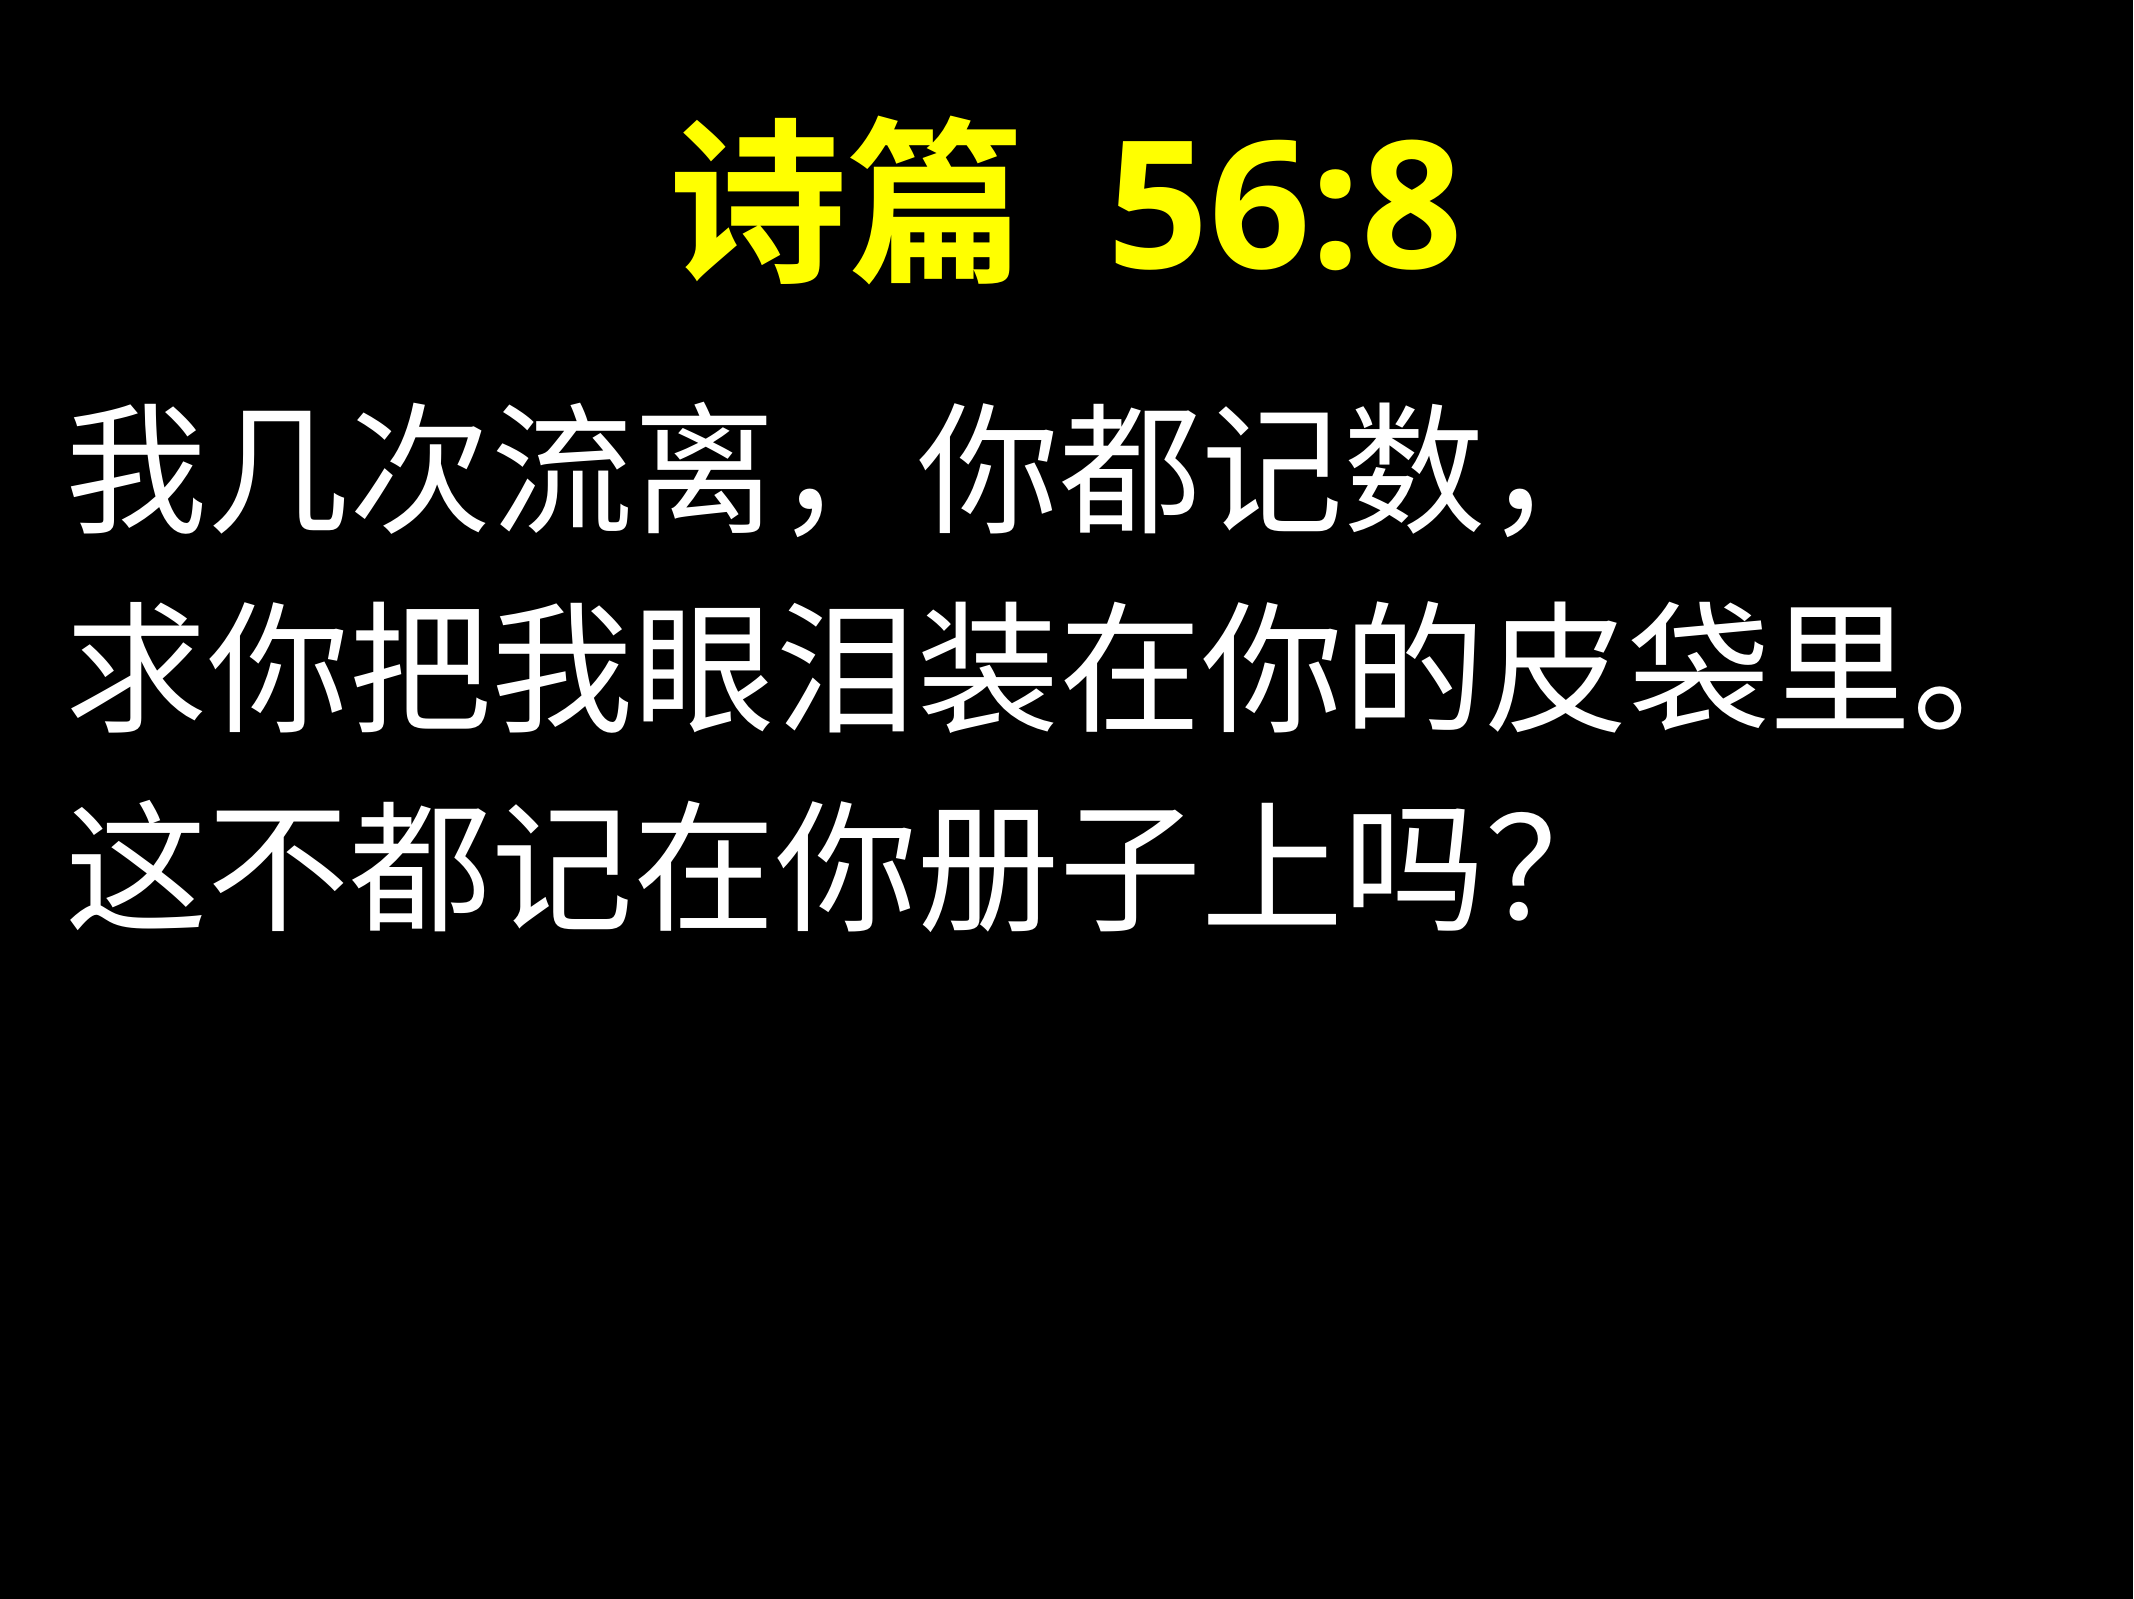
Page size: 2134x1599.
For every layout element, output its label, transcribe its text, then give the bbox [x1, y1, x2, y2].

title 诗篇 56:8 [106, 64, 2027, 331]
list 我几次流离，你都记数， 求你把我眼泪装在你的皮袋里。 这不都记在你册子上吗？ [50, 373, 2083, 1516]
